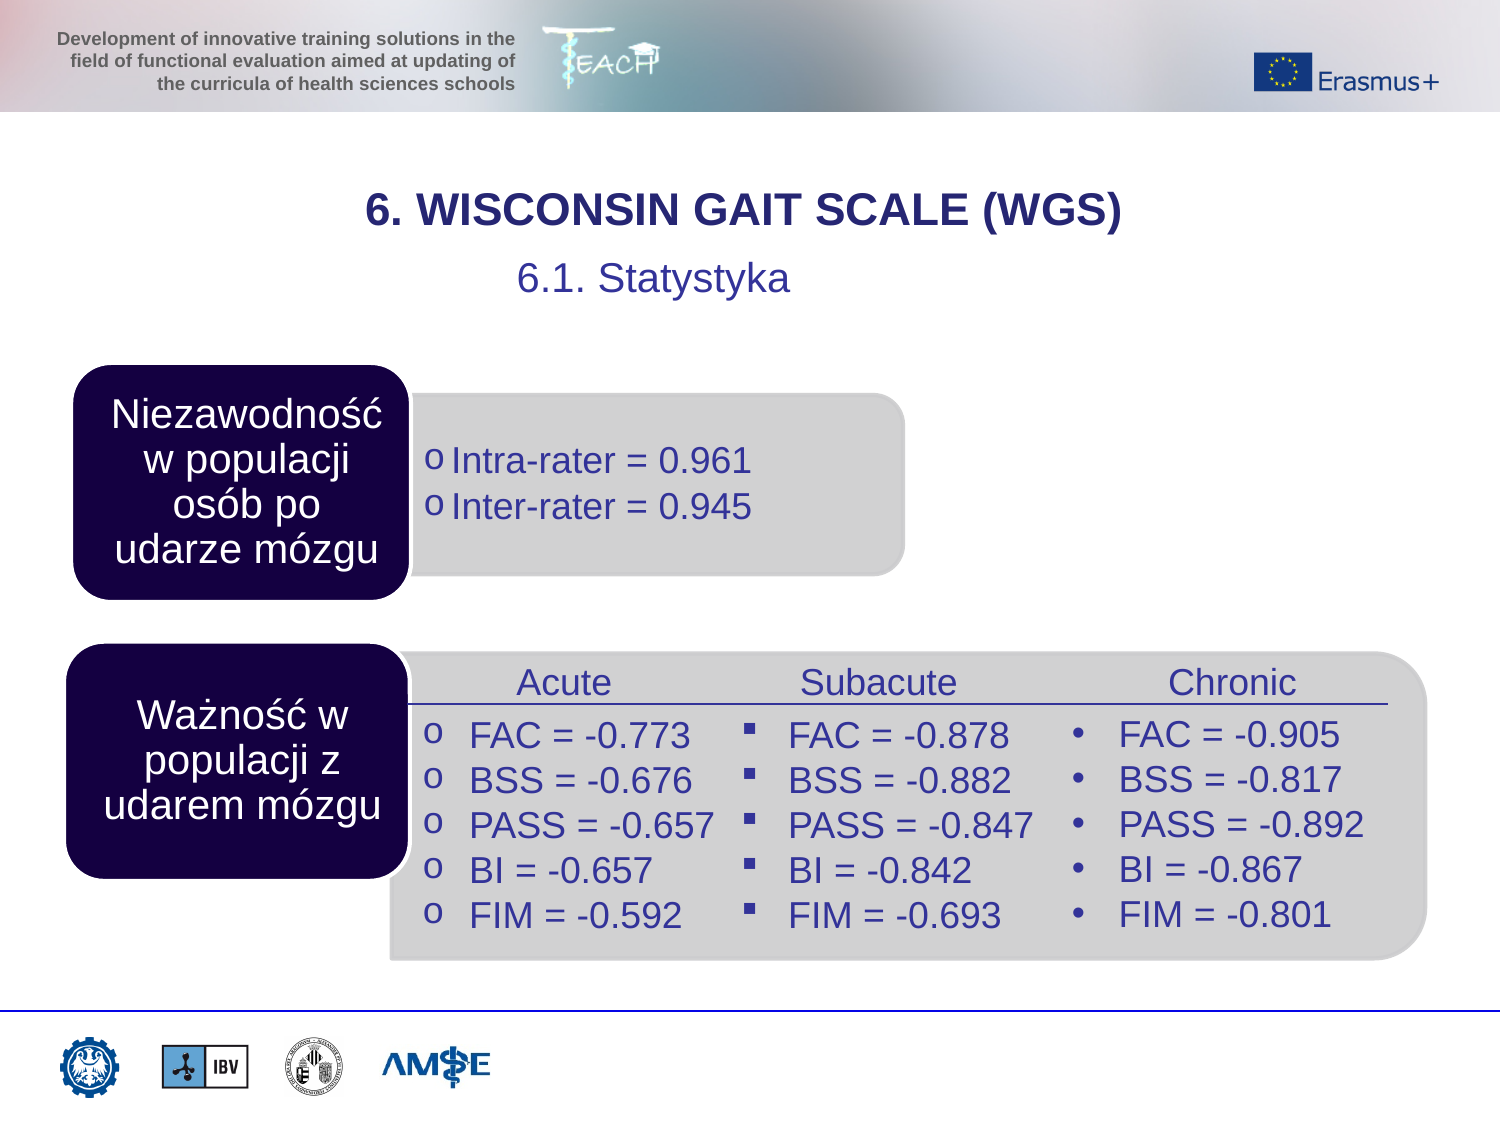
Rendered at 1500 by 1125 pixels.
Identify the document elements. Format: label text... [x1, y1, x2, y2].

picture [0, 1, 1500, 112]
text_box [59, 314, 1441, 988]
picture [53, 1035, 126, 1099]
picture [161, 1044, 249, 1089]
text_box 6.1. Statystyka [501, 243, 980, 312]
picture [379, 1044, 491, 1089]
text_box 6. WISCONSIN GAIT SCALE (WGS) [100, 172, 1388, 243]
picture [284, 1036, 344, 1097]
